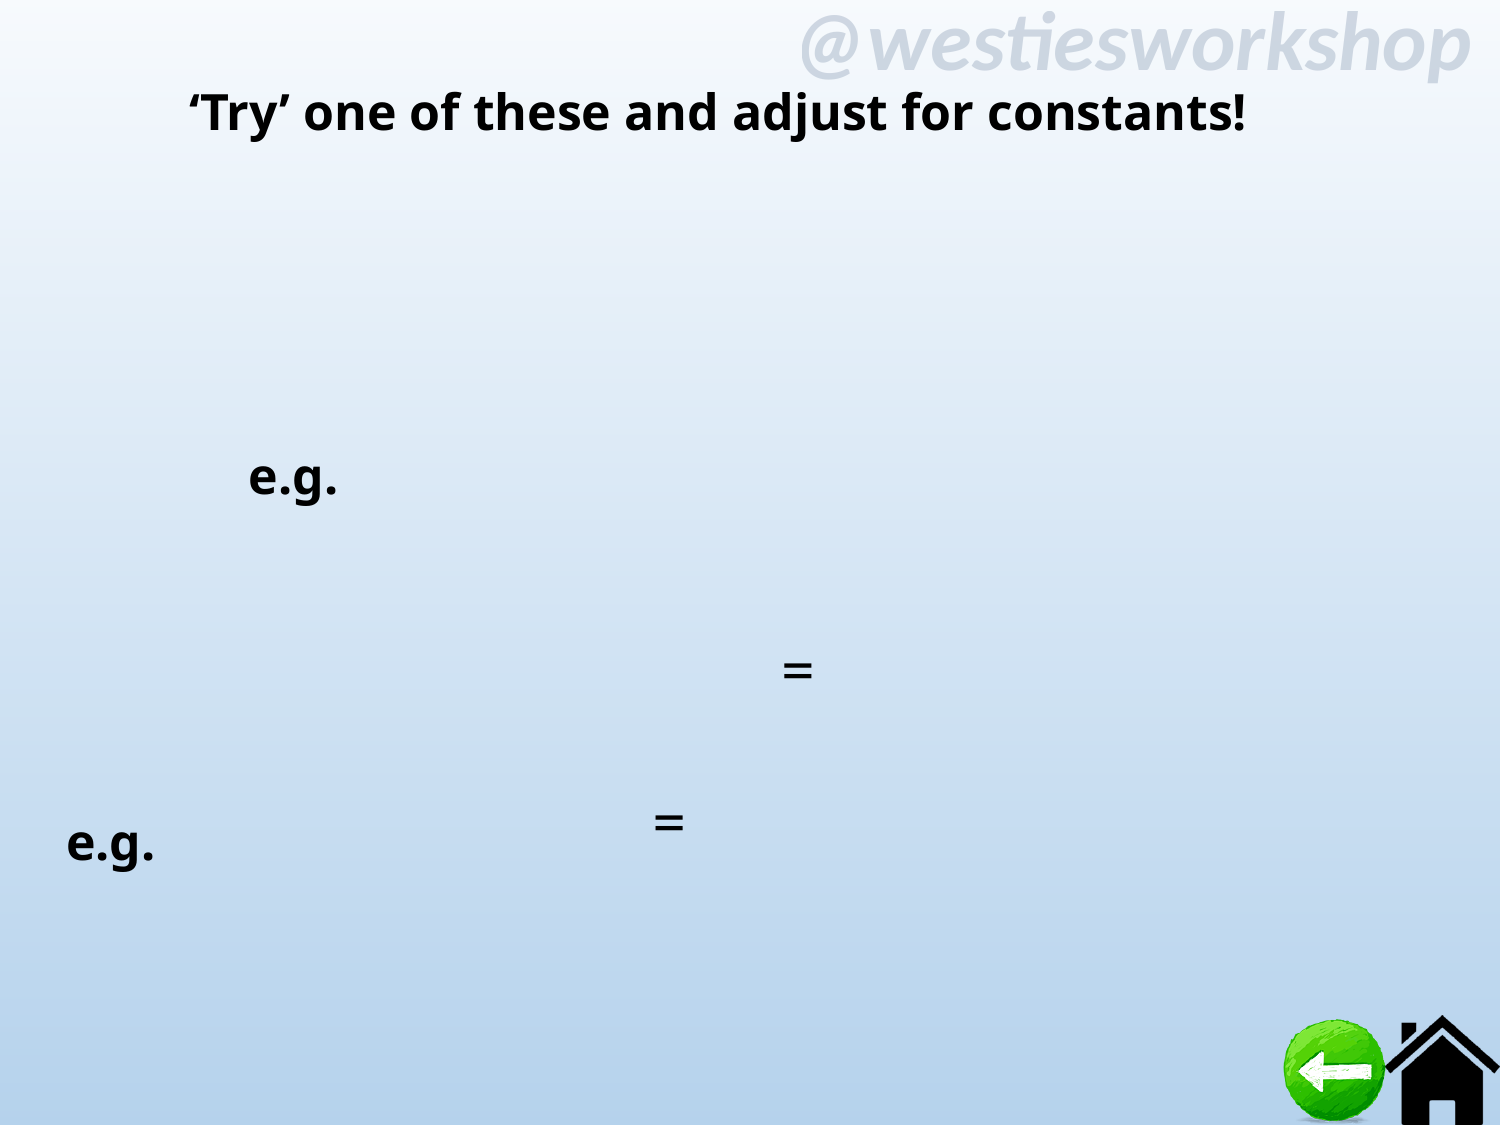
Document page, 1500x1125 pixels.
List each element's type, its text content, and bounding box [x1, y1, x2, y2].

text_box e.g. [0, 802, 830, 878]
text_box e.g. [0, 437, 1013, 513]
text_box ‘Try’ one of these and adjust for constants! [0, 72, 1438, 148]
picture [1281, 1015, 1500, 1125]
